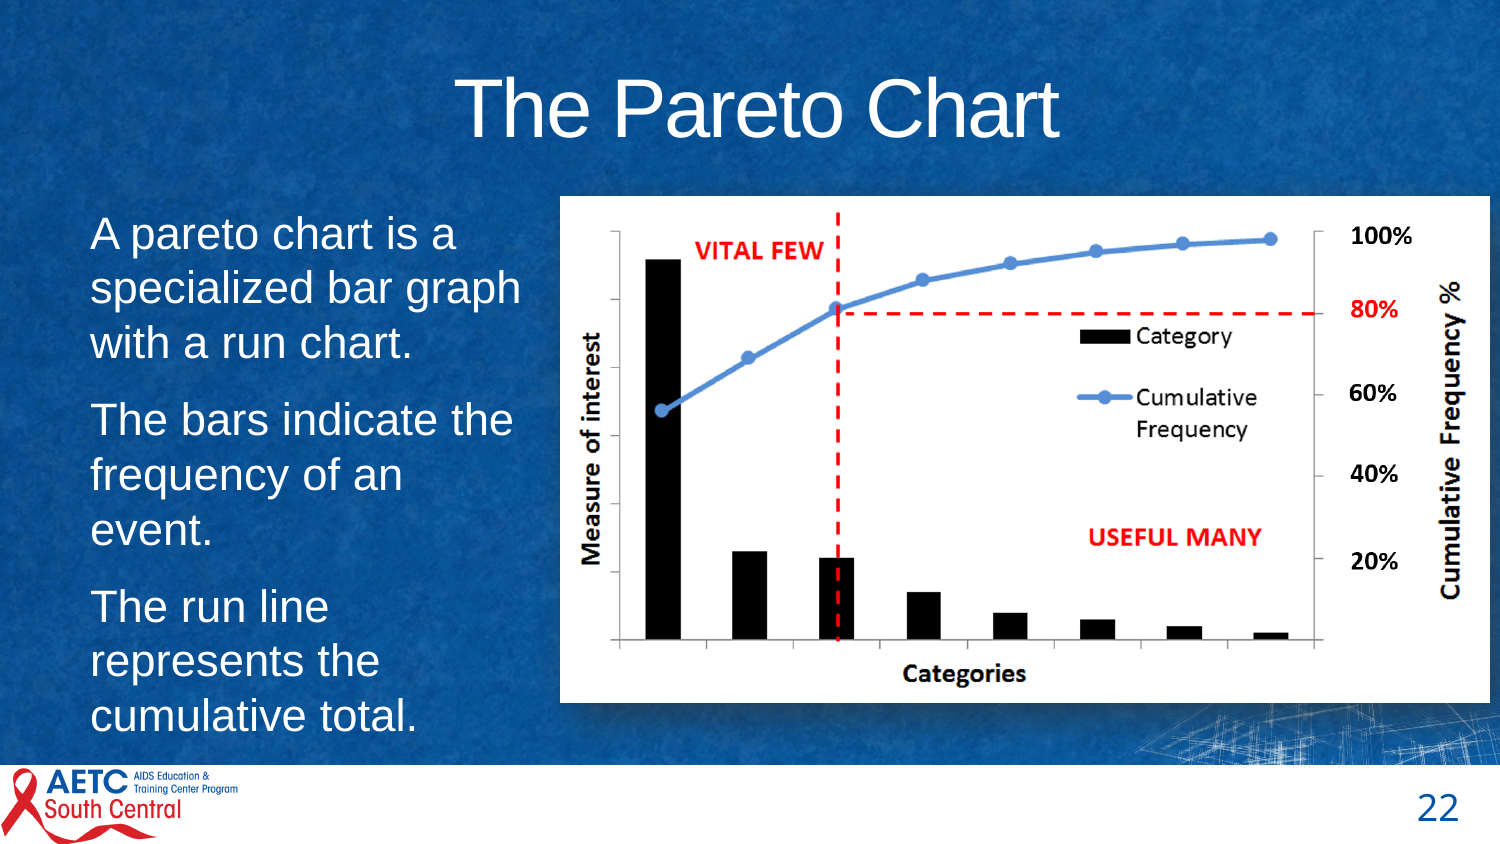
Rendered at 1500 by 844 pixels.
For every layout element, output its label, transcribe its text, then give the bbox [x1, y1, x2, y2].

picture [0, 0, 1500, 768]
title The Pareto Chart [75, 33, 1440, 175]
picture [1, 767, 239, 844]
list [559, 195, 1491, 704]
list A pareto chart is a specialized bar graph with a run chart. The bars indicate the frequency of an event. The run line represents the cumulative total. [75, 196, 547, 756]
